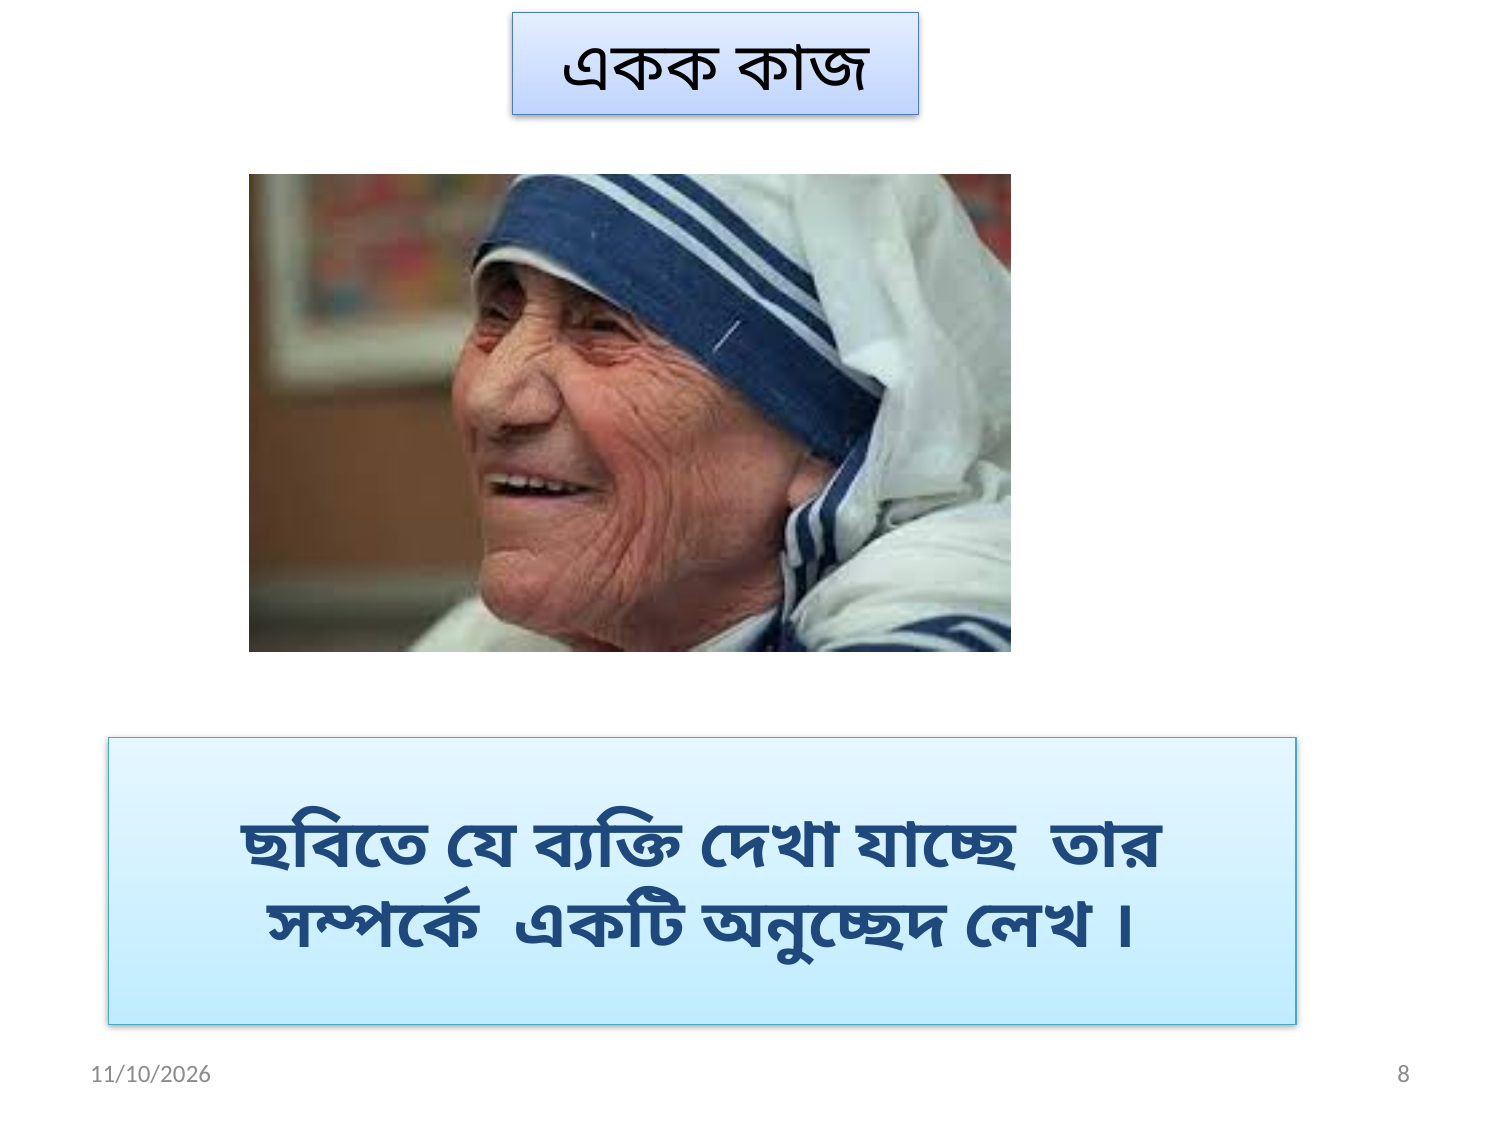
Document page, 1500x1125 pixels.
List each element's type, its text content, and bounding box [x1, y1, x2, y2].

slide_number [75, 1042, 425, 1103]
text_box ছবিতে যে ব্যক্তি দেখা যাচ্ছে তার সম্পর্কে একটি অনুচ্ছেদ লেখ । [108, 737, 1297, 1025]
slide_number 8 [1074, 1042, 1425, 1103]
picture [249, 174, 1011, 652]
text_box একক কাজ [512, 12, 919, 115]
